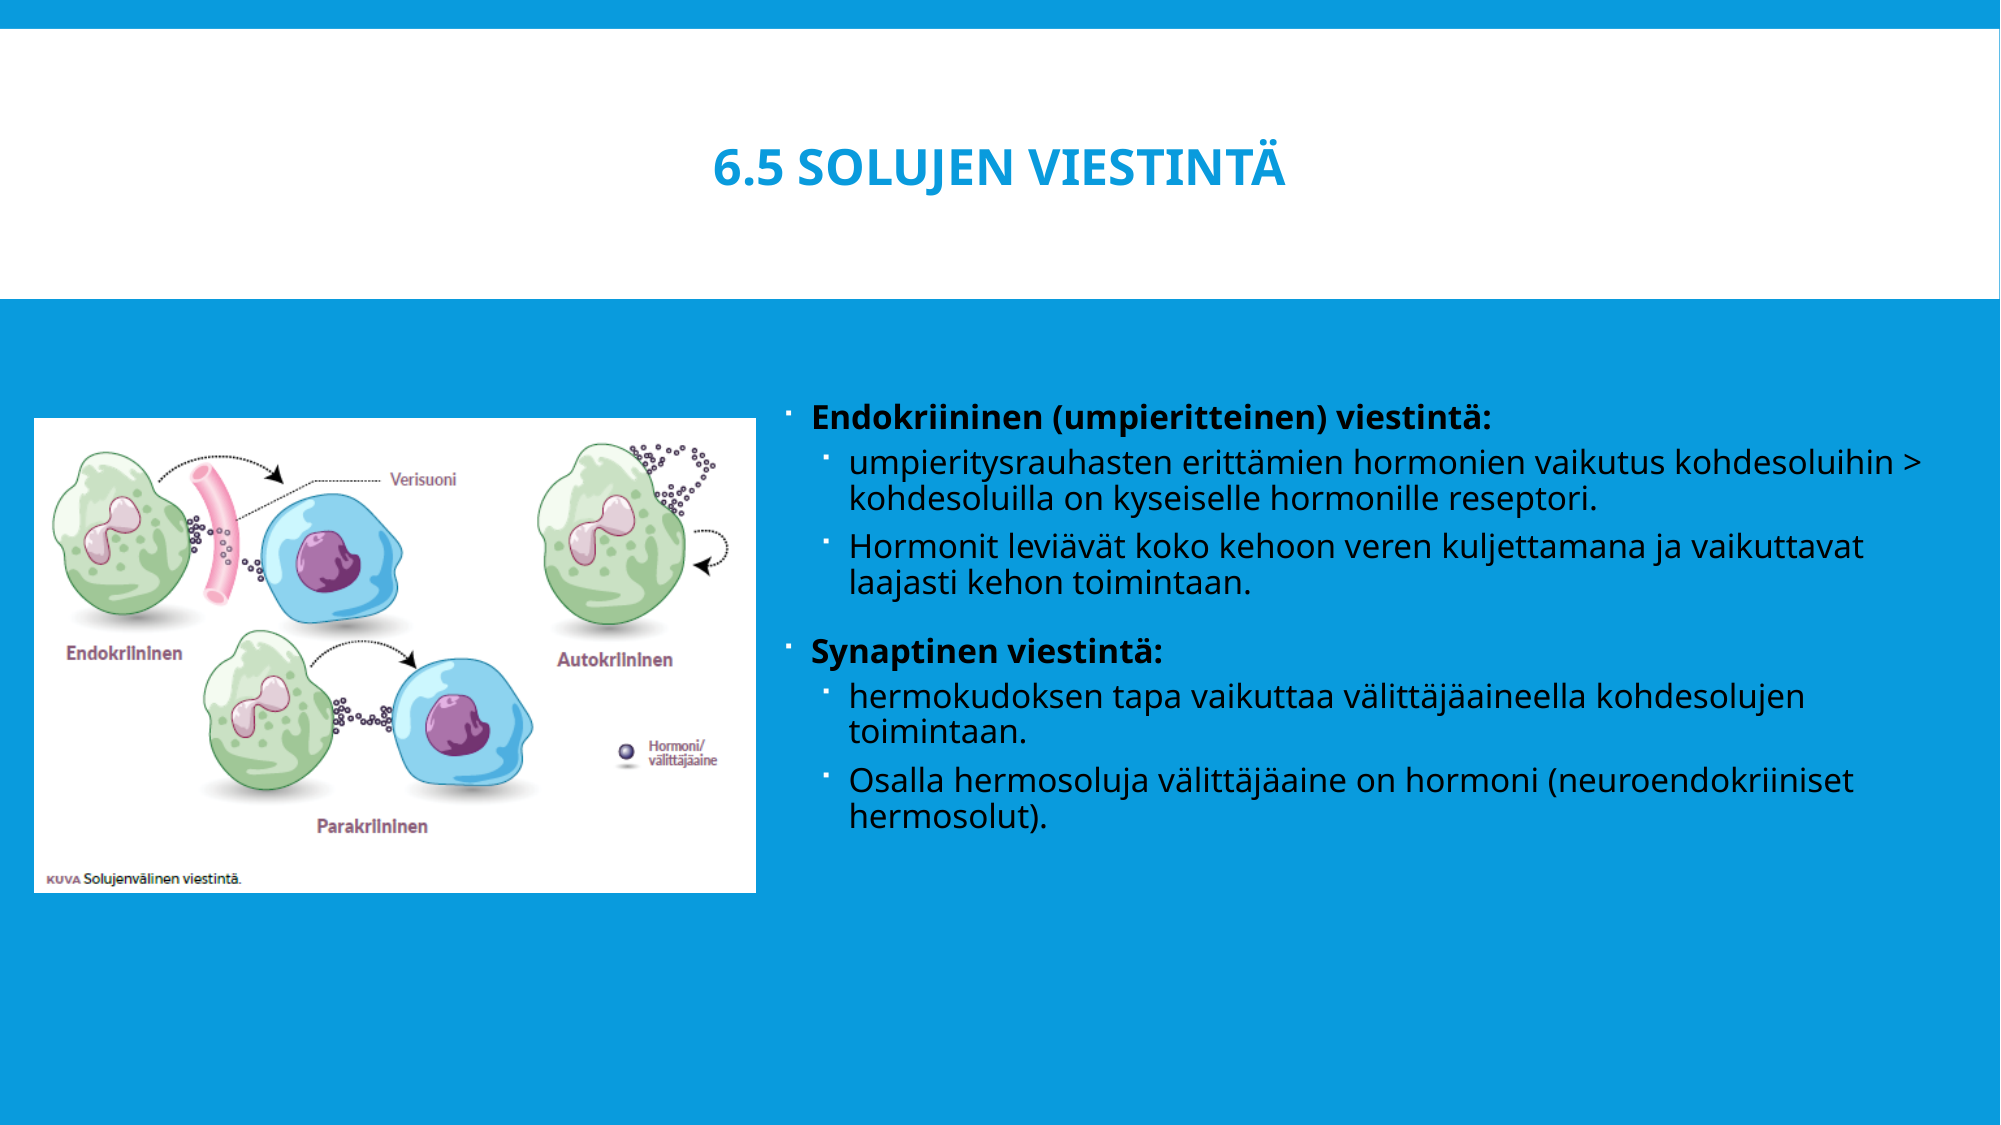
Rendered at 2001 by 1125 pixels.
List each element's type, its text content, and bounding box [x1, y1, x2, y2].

picture [35, 419, 755, 892]
list Endokriininen (umpieritteinen) viestintä: umpieritysrauhasten erittämien hormonien vaikutus kohdesoluihin > kohdesoluilla on kyseiselle hormonille reseptori. Hormonit leviävät koko kehoon veren kuljettamana ja vaikuttavat laajasti kehon toimintaan. Synaptinen viestintä: hermokudoksen tapa vaikuttaa välittäjäaineella kohdesolujen toimintaan. Osalla hermosoluja välittäjäaine on hormoni (neuroendokriiniset hermosolut). [766, 393, 1946, 1079]
title 6.5 Solujen viestintä [197, 46, 1803, 295]
